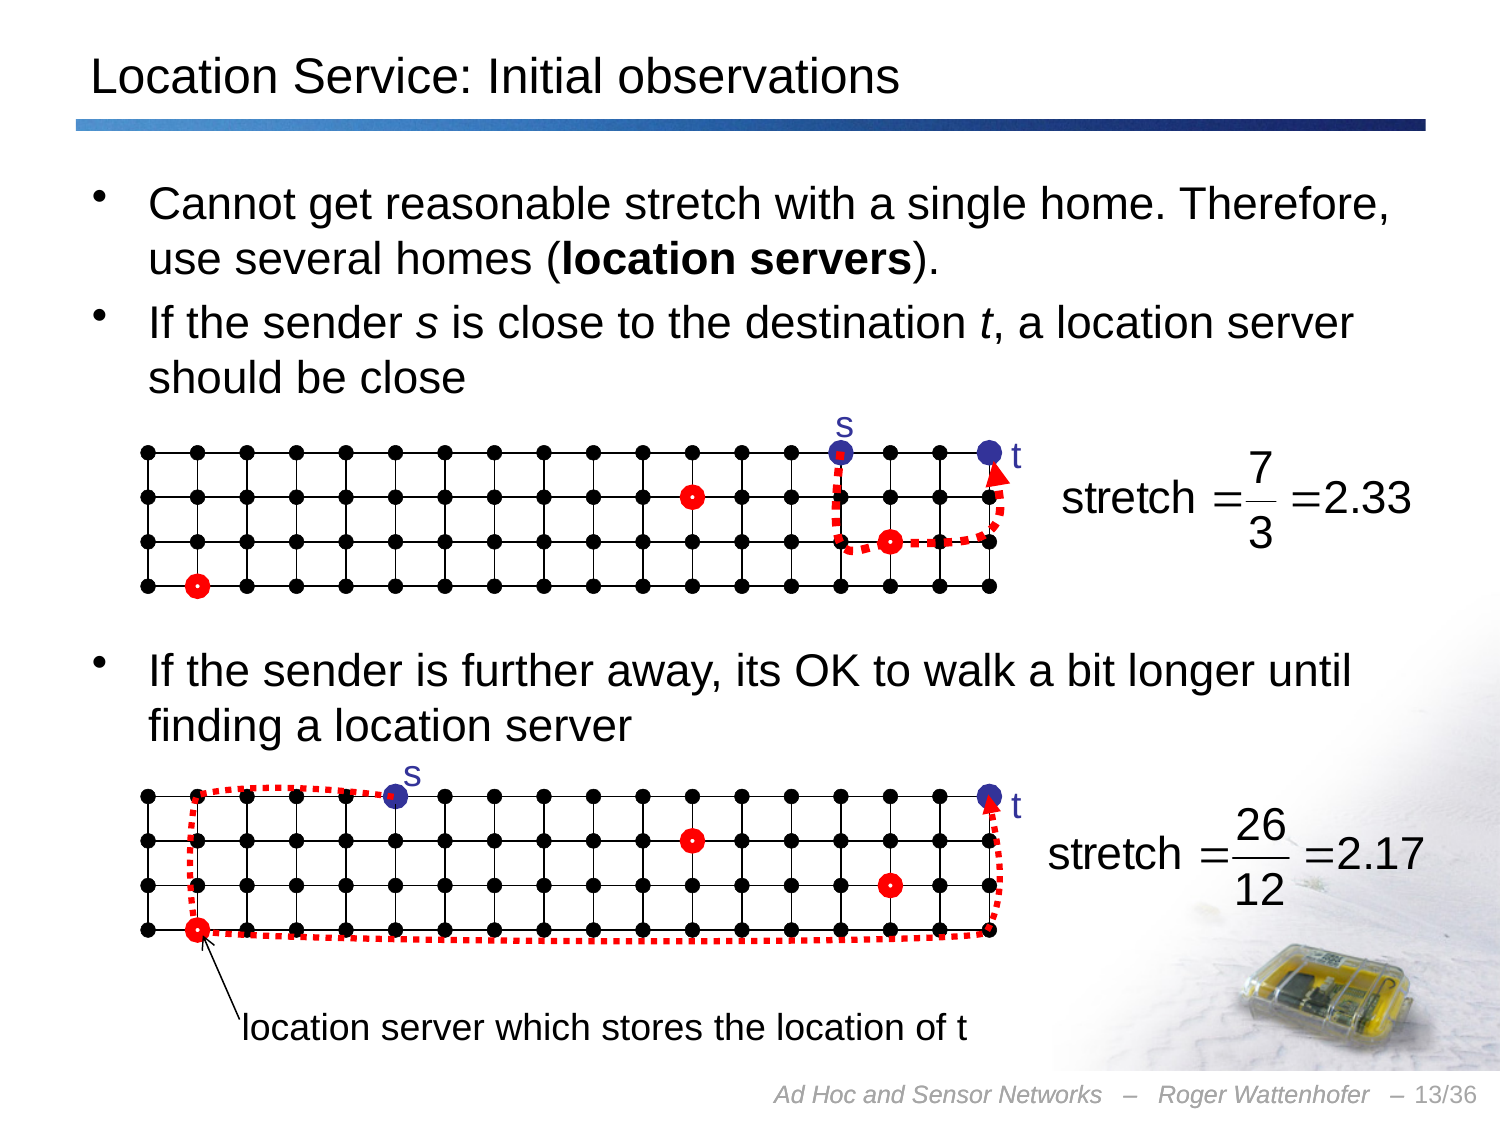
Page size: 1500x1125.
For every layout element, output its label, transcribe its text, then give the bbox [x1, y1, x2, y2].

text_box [1054, 439, 1421, 560]
picture [1052, 566, 1500, 1071]
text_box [140, 741, 1037, 1057]
title Location Service: Initial observations [74, 32, 1426, 114]
list Cannot get reasonable stretch with a single home. Therefore, use several homes (location servers). If the sender s is close to the destination t, a location server should be close [76, 136, 1424, 446]
text_box If the sender is further away, its OK to walk a bit longer until finding a location server [76, 632, 1424, 762]
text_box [140, 392, 1037, 594]
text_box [1041, 796, 1434, 916]
picture [75, 119, 1426, 131]
